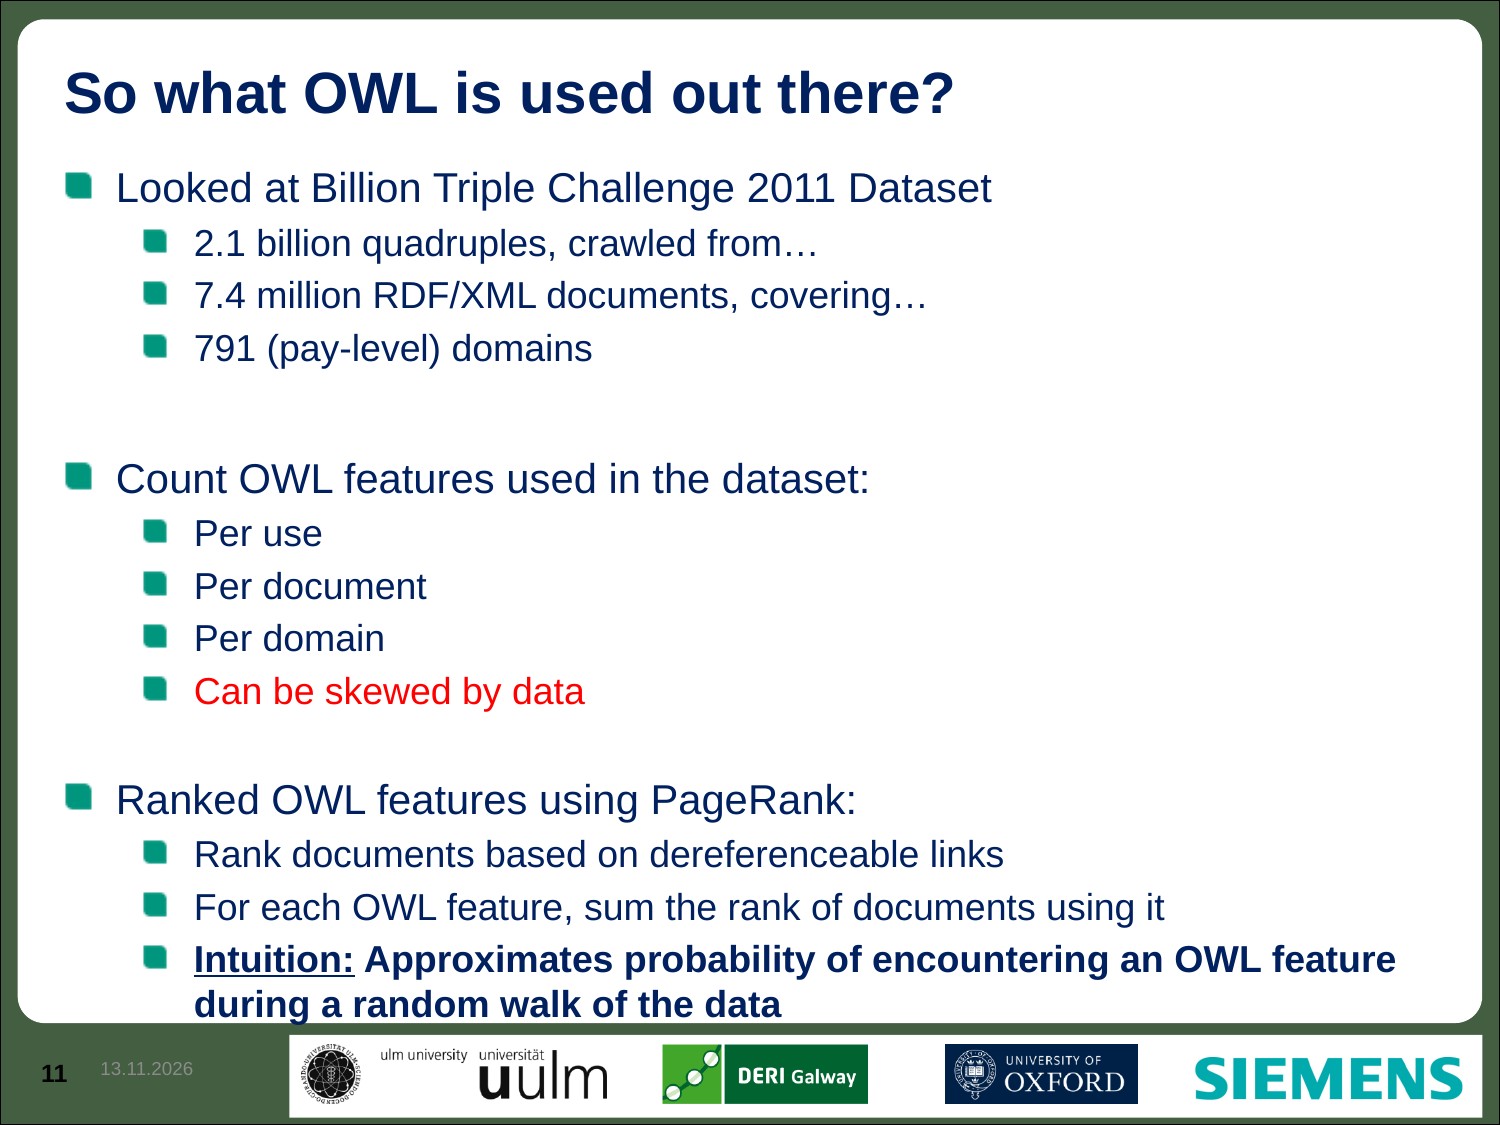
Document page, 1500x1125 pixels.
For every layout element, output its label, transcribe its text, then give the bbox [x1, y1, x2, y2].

picture [1194, 1057, 1463, 1100]
picture [64, 171, 94, 201]
picture [142, 333, 169, 360]
picture [142, 570, 169, 598]
picture [662, 1044, 868, 1104]
picture [142, 518, 169, 545]
picture [945, 1044, 1138, 1104]
title So what OWL is used out there? [63, 33, 1430, 126]
picture [64, 782, 94, 812]
picture [64, 461, 94, 492]
picture [142, 623, 169, 650]
picture [142, 944, 169, 971]
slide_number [100, 1057, 272, 1117]
picture [142, 891, 169, 919]
picture [142, 839, 169, 866]
picture [142, 228, 169, 255]
picture [301, 1044, 607, 1104]
picture [142, 675, 169, 703]
picture [142, 280, 169, 307]
list Looked at Billion Triple Challenge 2011 Dataset 2.1 billion quadruples, crawled from… 7.4 million RDF/XML documents, covering… 791 (pay-level) domains Count OWL features used in the dataset: Per use Per document Per domain Can be skewed by data Ranked OWL features using PageRank: Rank documents based on dereferenceable links For each OWL feature, sum the rank of documents using it Intuition: Approximates probability of encountering an OWL feature during a random walk of the data [64, 160, 1436, 1000]
